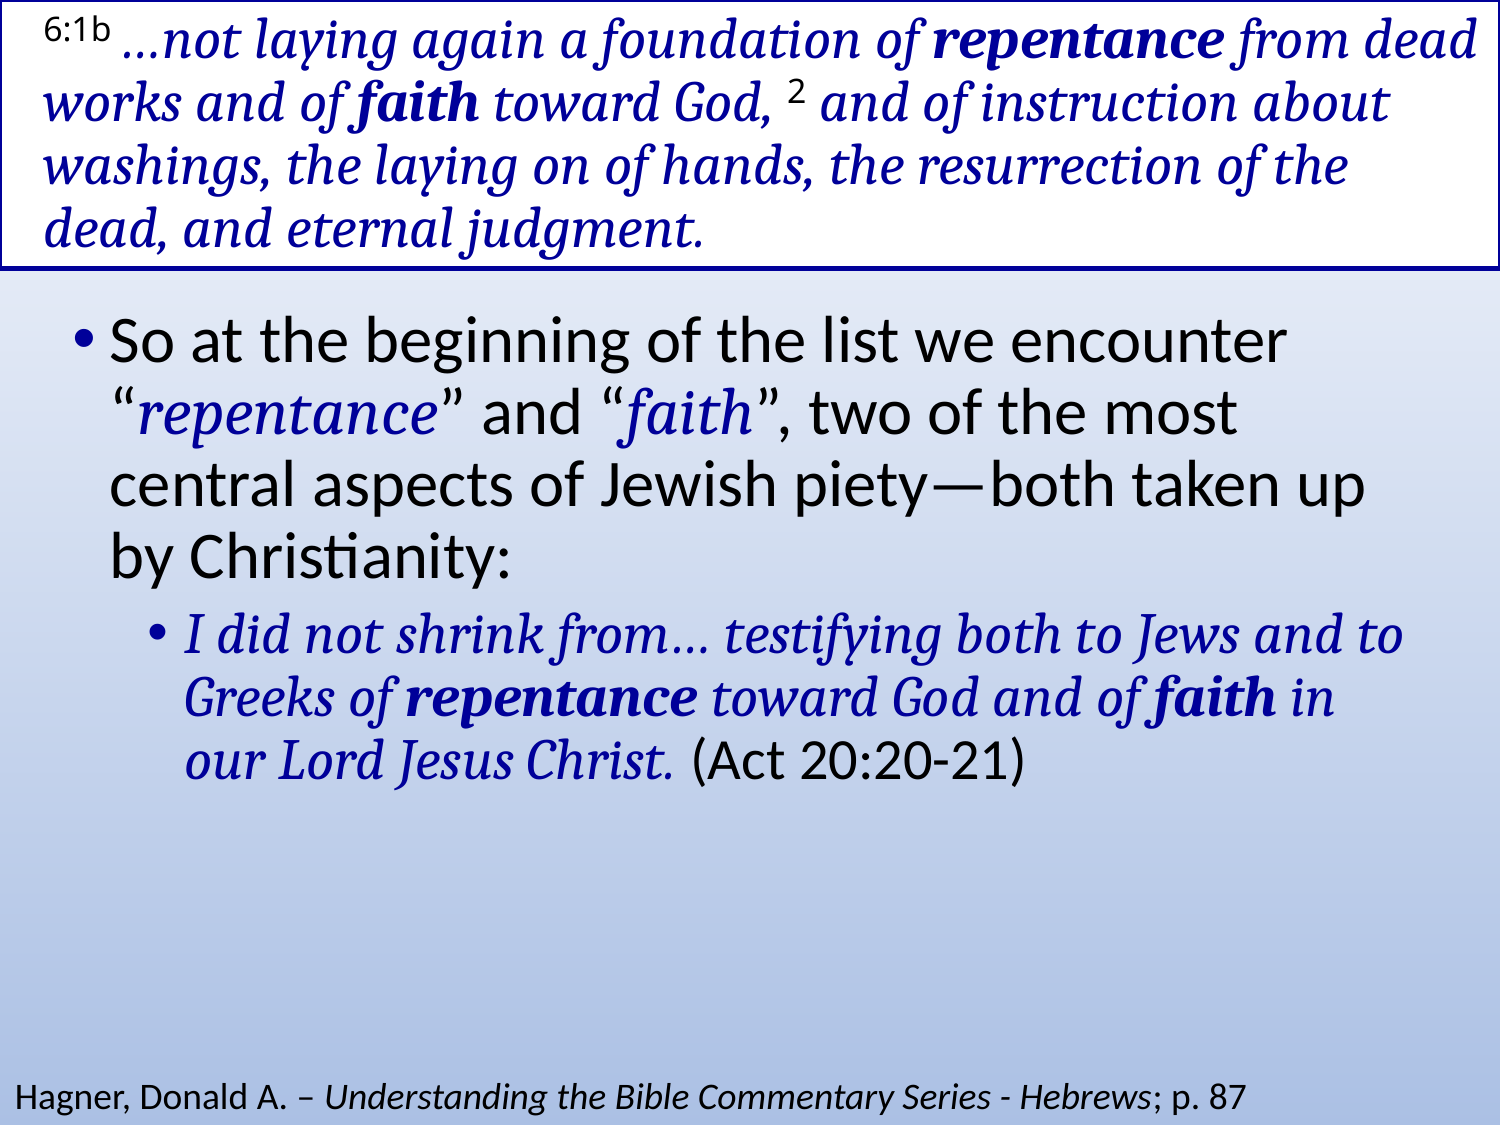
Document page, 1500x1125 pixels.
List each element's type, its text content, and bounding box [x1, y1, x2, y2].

list So at the beginning of the list we encounter “repentance” and “faith”, two of the most central aspects of Jewish piety—both taken up by Christianity: I did not shrink from… testifying both to Jews and to Greeks of repentance toward God and of faith in our Lord Jesus Christ. (Act 20:20-21) [57, 297, 1439, 1064]
title 6:1b …not laying again a foundation of repentance from dead works and of faith toward God, 2 and of instruction about washings, the laying on of hands, the resurrection of the dead, and eternal judgment. [0, 0, 1500, 269]
text_box Hagner, Donald A. – Understanding the Bible Commentary Series - Hebrews; p. 87 [0, 1064, 1500, 1125]
